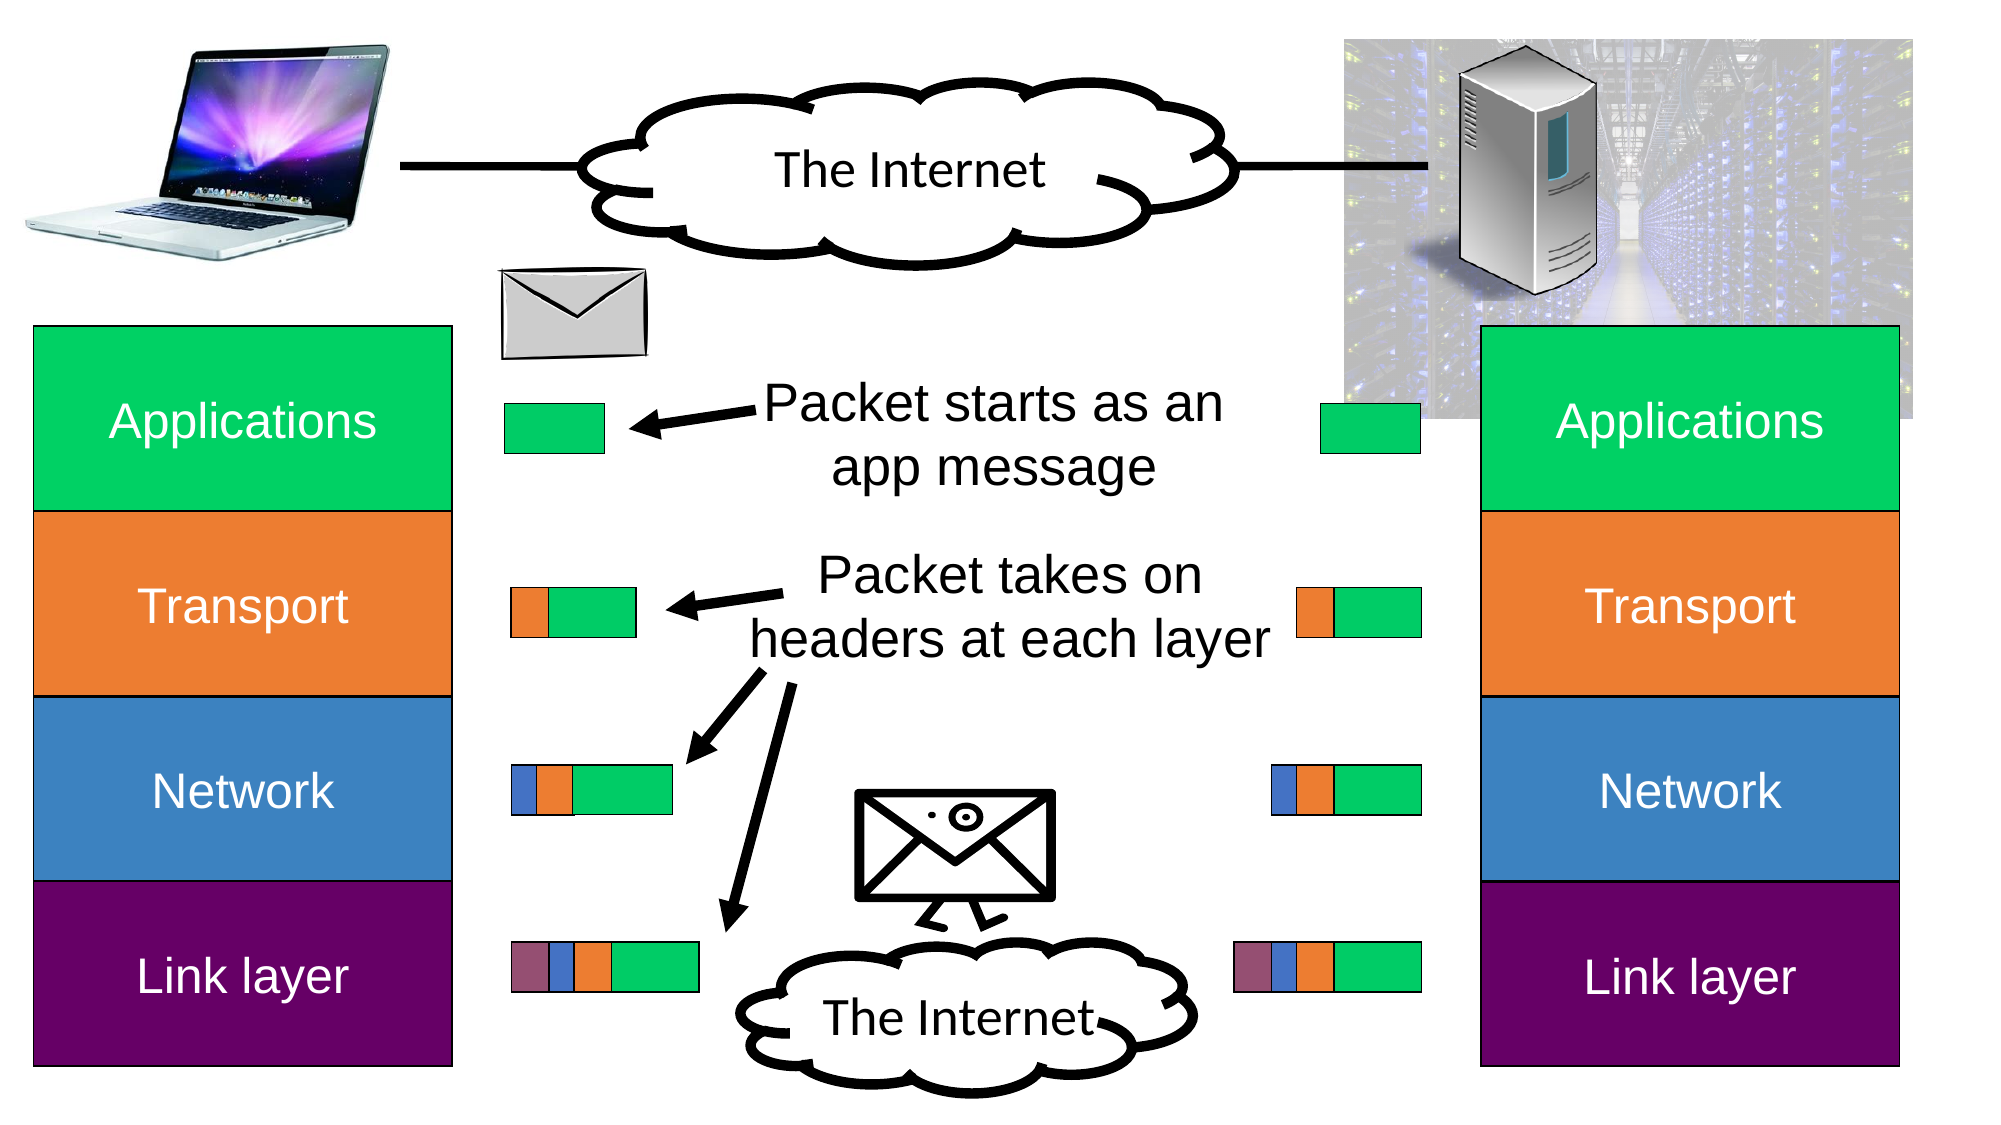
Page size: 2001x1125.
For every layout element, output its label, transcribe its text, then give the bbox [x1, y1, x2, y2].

text_box [1320, 403, 1421, 454]
picture [1344, 39, 1913, 419]
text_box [685, 669, 764, 765]
picture [497, 267, 649, 360]
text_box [1296, 587, 1422, 638]
picture [854, 788, 1056, 933]
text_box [628, 409, 756, 430]
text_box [740, 941, 1193, 1093]
picture [13, 36, 400, 270]
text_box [725, 682, 793, 933]
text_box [511, 587, 637, 638]
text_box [511, 942, 699, 993]
text_box Packet takes on headers at each layer [730, 531, 1292, 677]
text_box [33, 325, 453, 1067]
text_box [511, 764, 673, 815]
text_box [582, 81, 1235, 265]
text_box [665, 593, 784, 611]
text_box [1233, 942, 1422, 993]
text_box [504, 403, 605, 454]
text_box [1271, 764, 1422, 815]
text_box Packet starts as an app message [743, 359, 1247, 505]
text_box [1480, 325, 1900, 1067]
